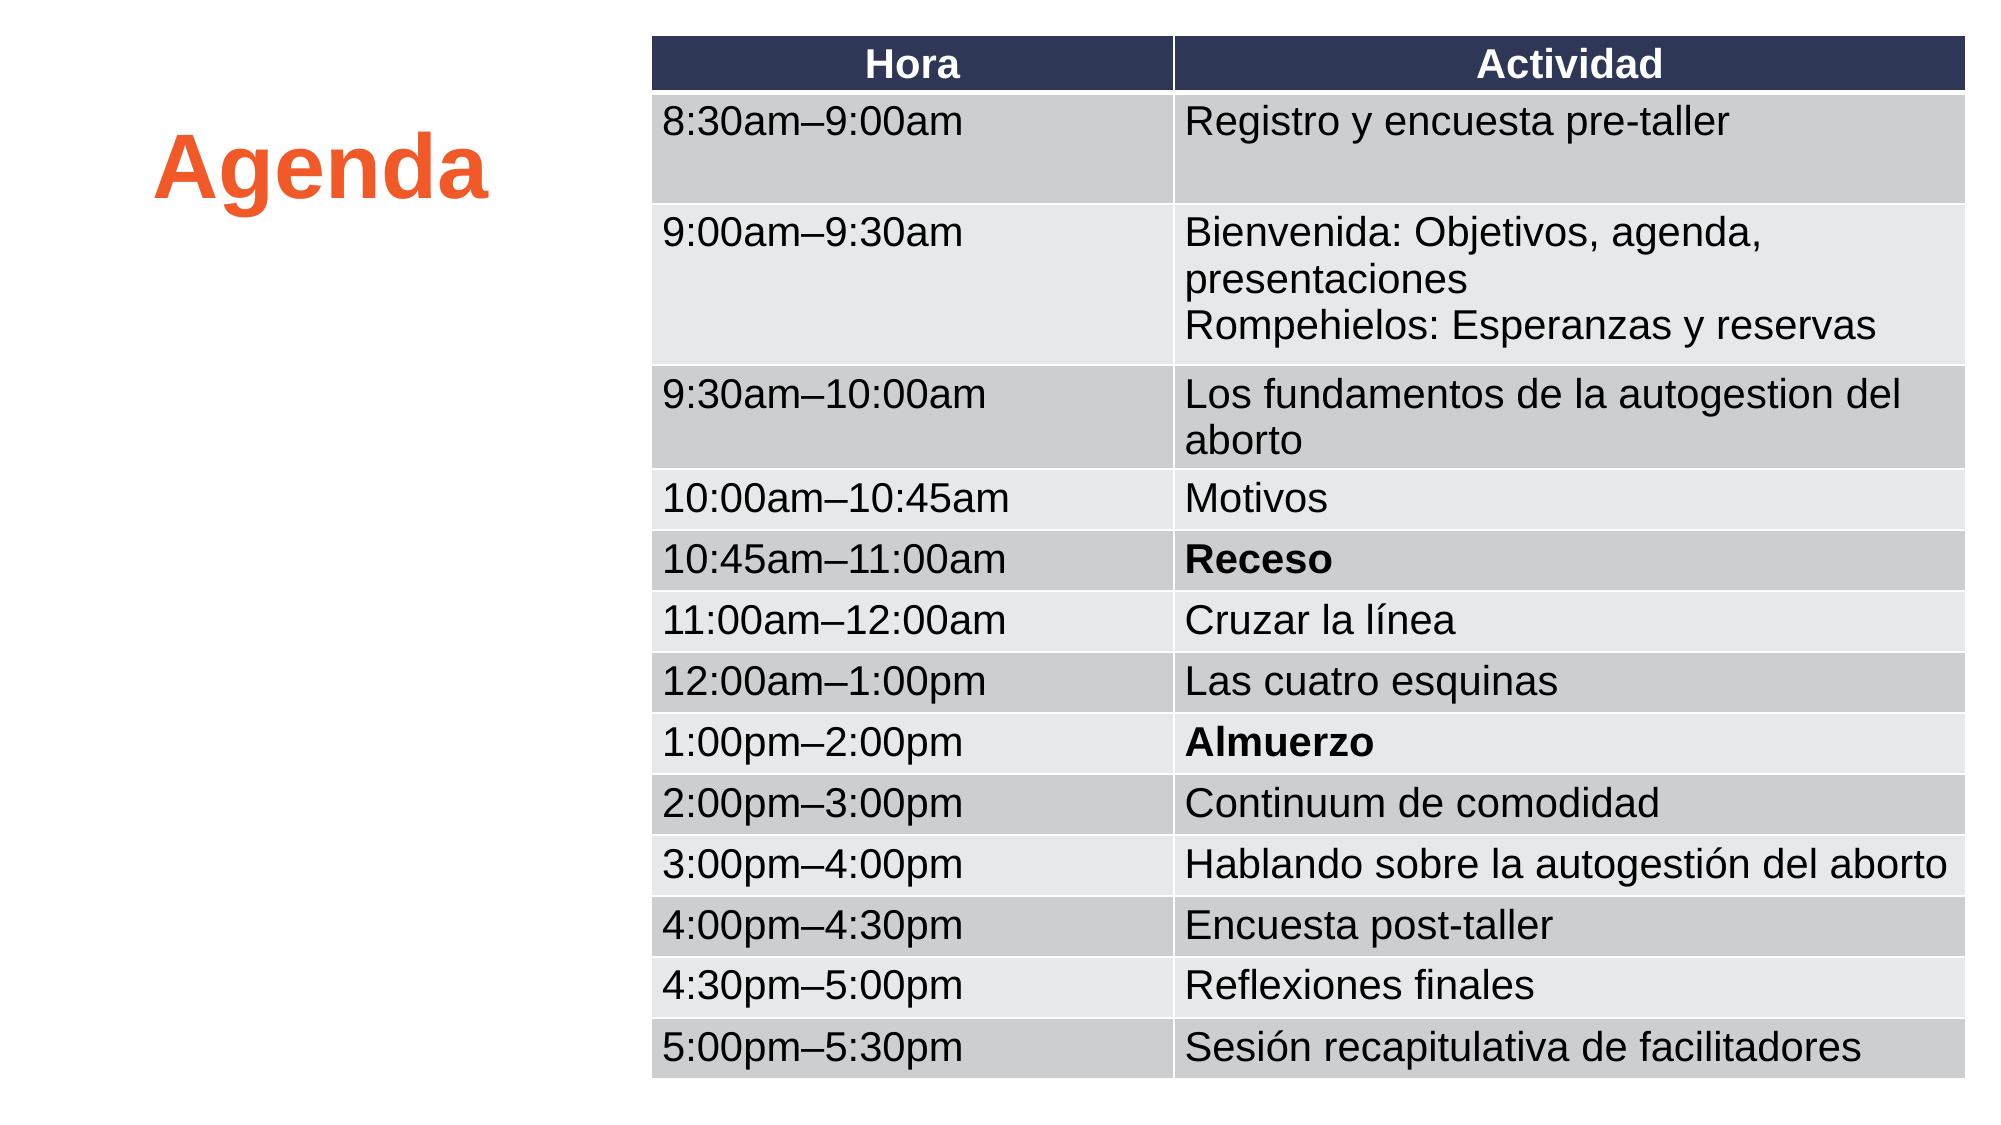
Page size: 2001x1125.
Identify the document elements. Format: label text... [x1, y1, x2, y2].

table_cell 3:00pm–4:00pm [652, 836, 1173, 895]
table_cell Hablando sobre la autogestión del aborto [1175, 836, 1965, 895]
table_cell 8:30am–9:00am [652, 95, 1173, 203]
table_cell 12:00am–1:00pm [652, 653, 1173, 712]
table_cell 5:00pm–5:30pm [652, 1019, 1173, 1078]
table_cell 9:30am–10:00am [652, 366, 1173, 468]
table_cell 4:00pm–4:30pm [652, 897, 1173, 956]
table_cell Encuesta post-taller [1175, 897, 1965, 956]
table_cell Bienvenida: Objetivos, agenda, presentaciones Rompehielos: Esperanzas y reservas [1175, 205, 1965, 364]
table_header Hora [652, 36, 1173, 90]
text_box [1815, 1010, 2000, 1125]
table_cell Motivos [1175, 470, 1965, 529]
table_cell 4:30pm–5:00pm [652, 958, 1173, 1017]
table_cell 1:00pm–2:00pm [652, 714, 1173, 773]
table_cell Cruzar la línea [1175, 592, 1965, 651]
table_cell 10:00am–10:45am [652, 470, 1173, 529]
title Agenda [137, 59, 650, 278]
table_cell 9:00am–9:30am [652, 205, 1173, 364]
table_cell Registro y encuesta pre-taller [1175, 95, 1965, 203]
table_cell Almuerzo [1175, 714, 1965, 773]
table_header Actividad [1175, 36, 1965, 90]
table_cell 10:45am–11:00am [652, 531, 1173, 590]
table_cell Reflexiones finales [1175, 958, 1965, 1017]
table_cell Las cuatro esquinas [1175, 653, 1965, 712]
table_cell Receso [1175, 531, 1965, 590]
table_cell Los fundamentos de la autogestion del aborto [1175, 366, 1965, 468]
table_cell 2:00pm–3:00pm [652, 775, 1173, 834]
table_cell Sesión recapitulativa de facilitadores [1175, 1019, 1965, 1078]
table_cell Continuum de comodidad [1175, 775, 1965, 834]
table_cell 11:00am–12:00am [652, 592, 1173, 651]
